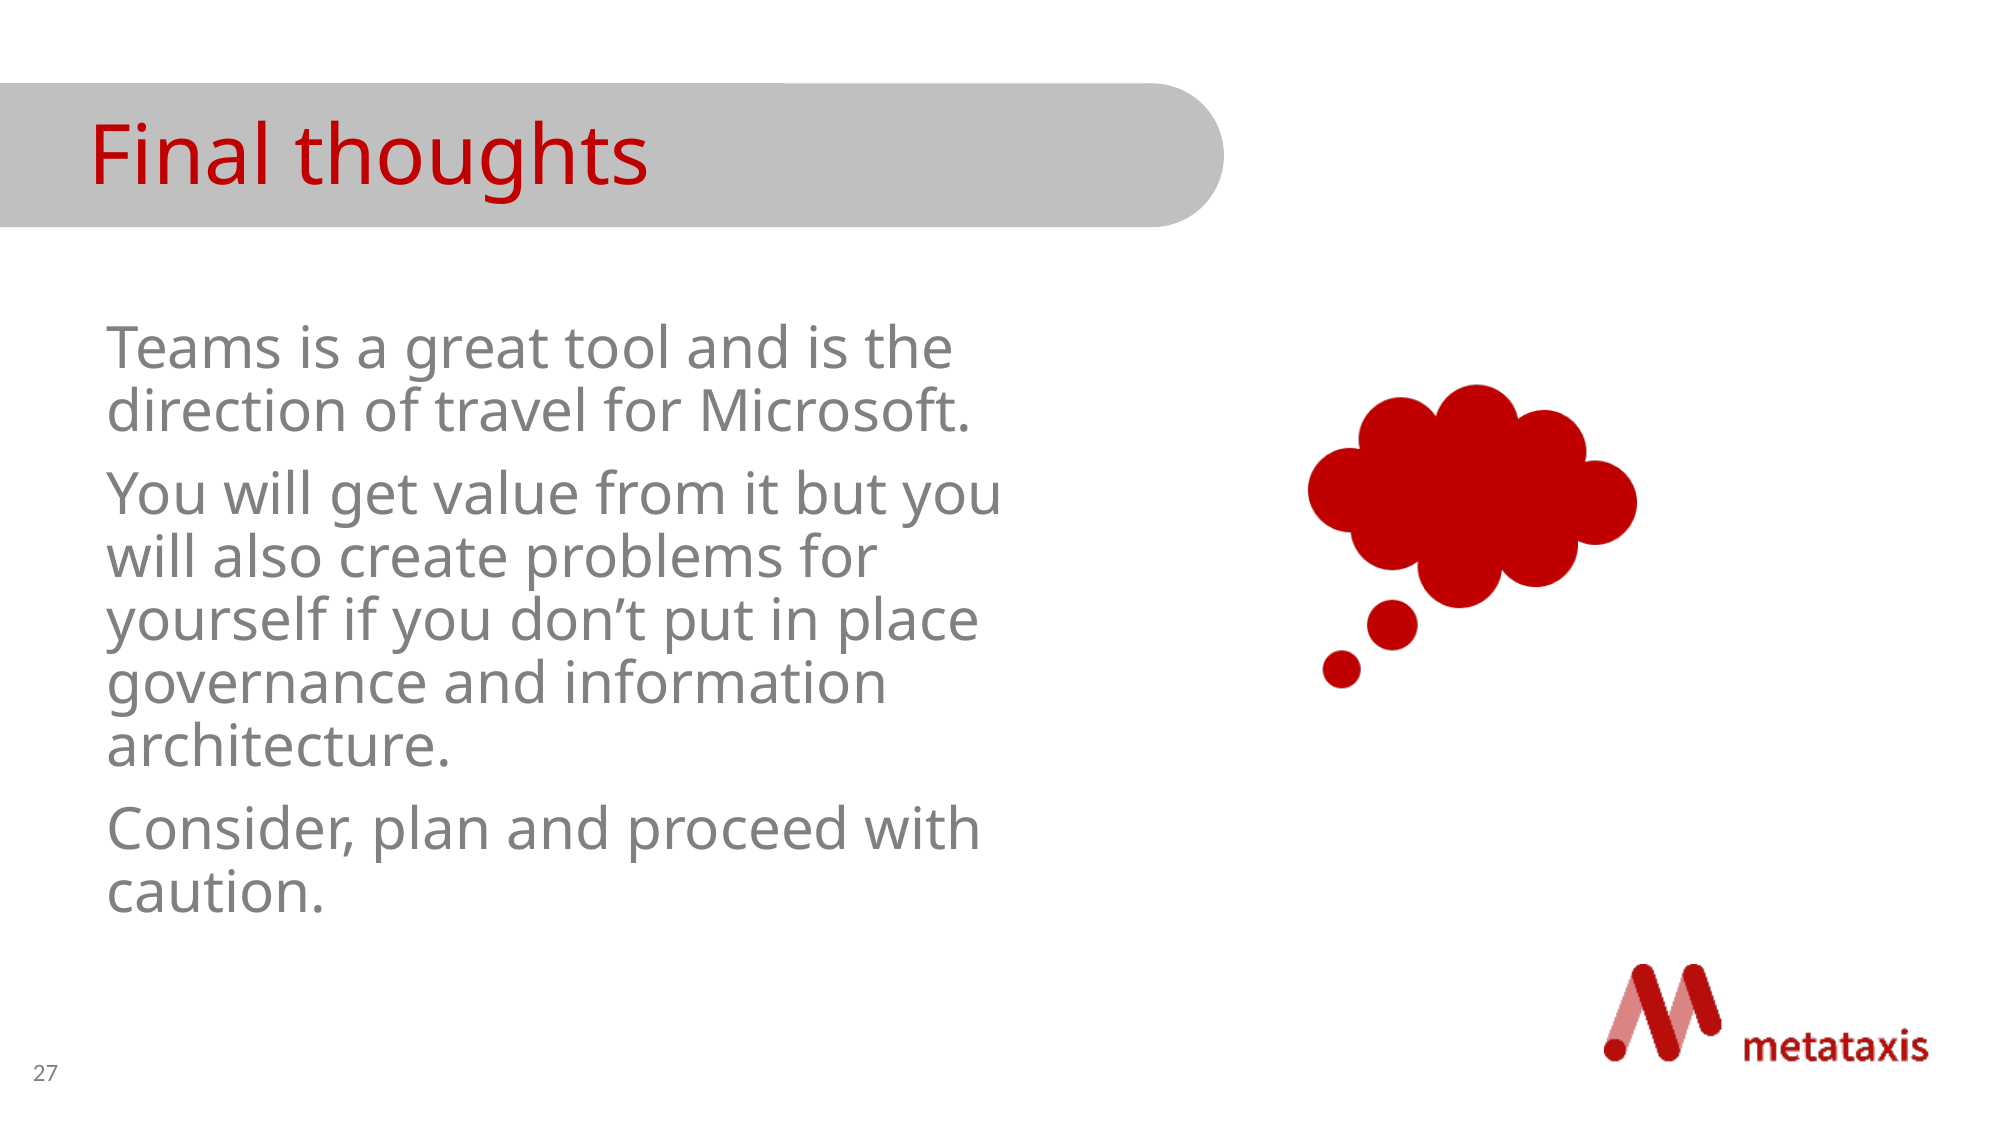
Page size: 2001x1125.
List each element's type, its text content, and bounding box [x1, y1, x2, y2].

list Teams is a great tool and is the direction of travel for Microsoft. You will get value from it but you will also create problems for yourself if you don’t put in place governance and information architecture. Consider, plan and proceed with caution. [91, 310, 1033, 936]
slide_number 27 [0, 1044, 74, 1098]
list Final thoughts [73, 104, 1207, 228]
picture [1604, 964, 1930, 1074]
picture [1270, 334, 1675, 739]
